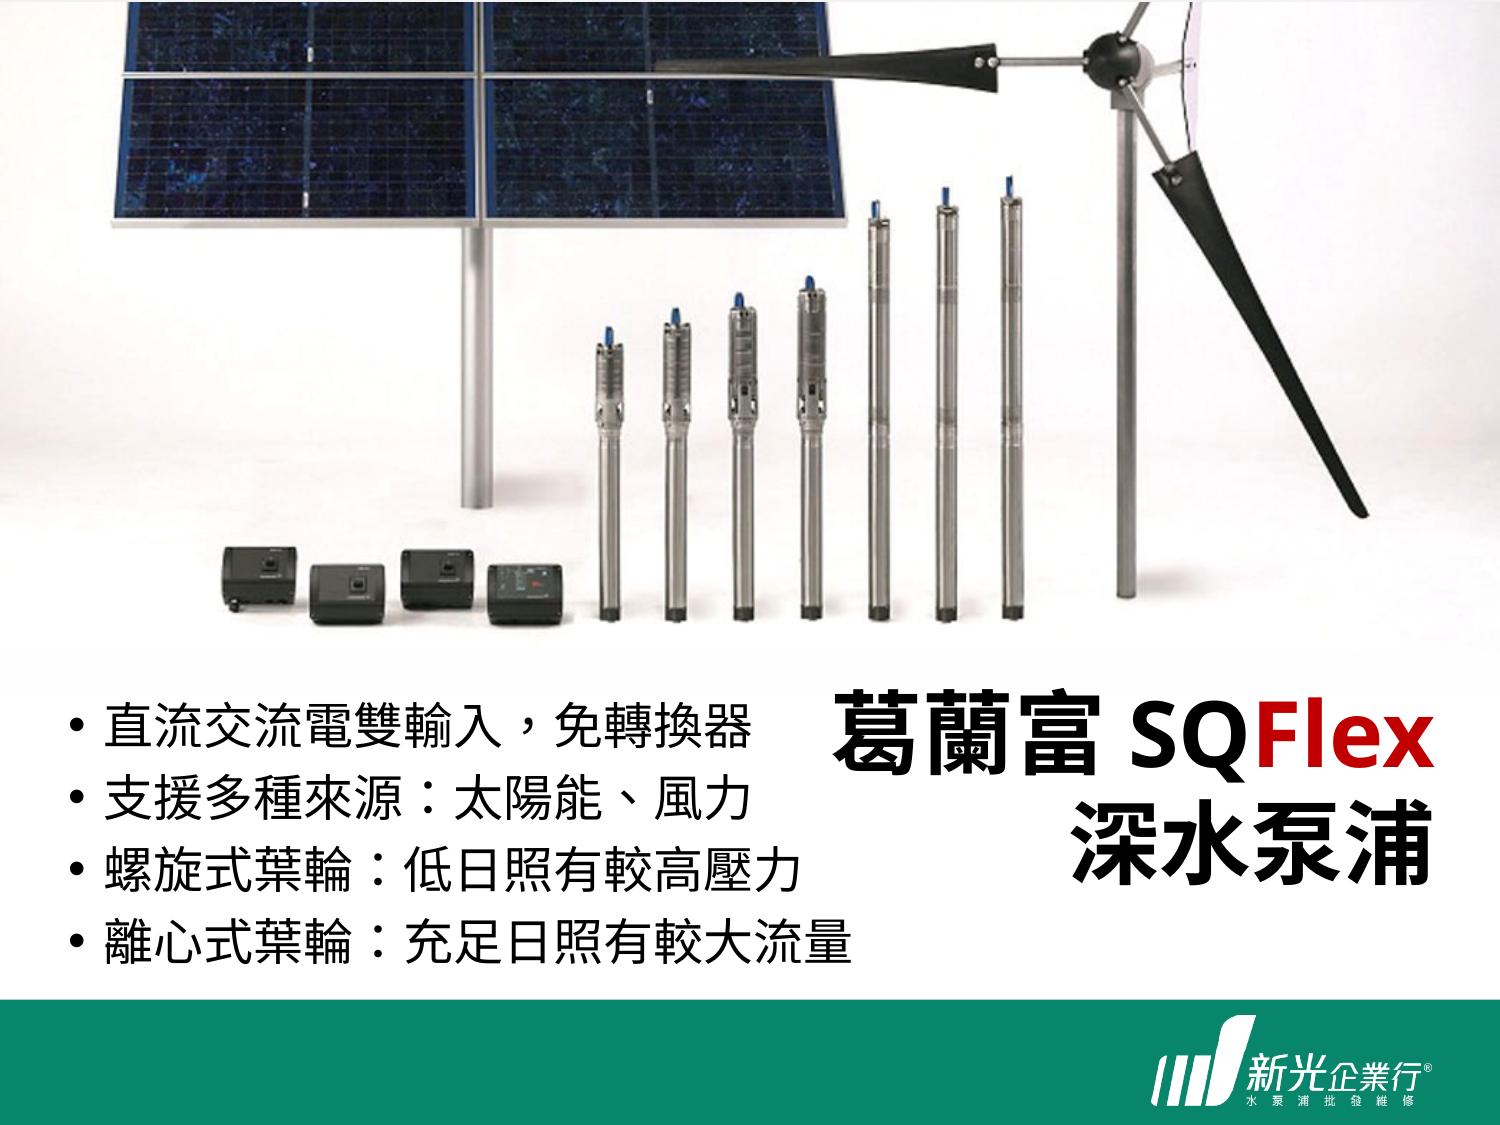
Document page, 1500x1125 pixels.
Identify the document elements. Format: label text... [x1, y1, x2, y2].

list 直流交流電雙輸入，免轉換器 支援多種來源：太陽能、風力 螺旋式葉輪：低日照有較高壓力 離心式葉輪：充足日照有較大流量 [53, 675, 1317, 1059]
picture [0, 2, 1500, 652]
title 葛蘭富SQFlex 深水泵浦 [572, 667, 1451, 953]
picture [1151, 1015, 1432, 1106]
